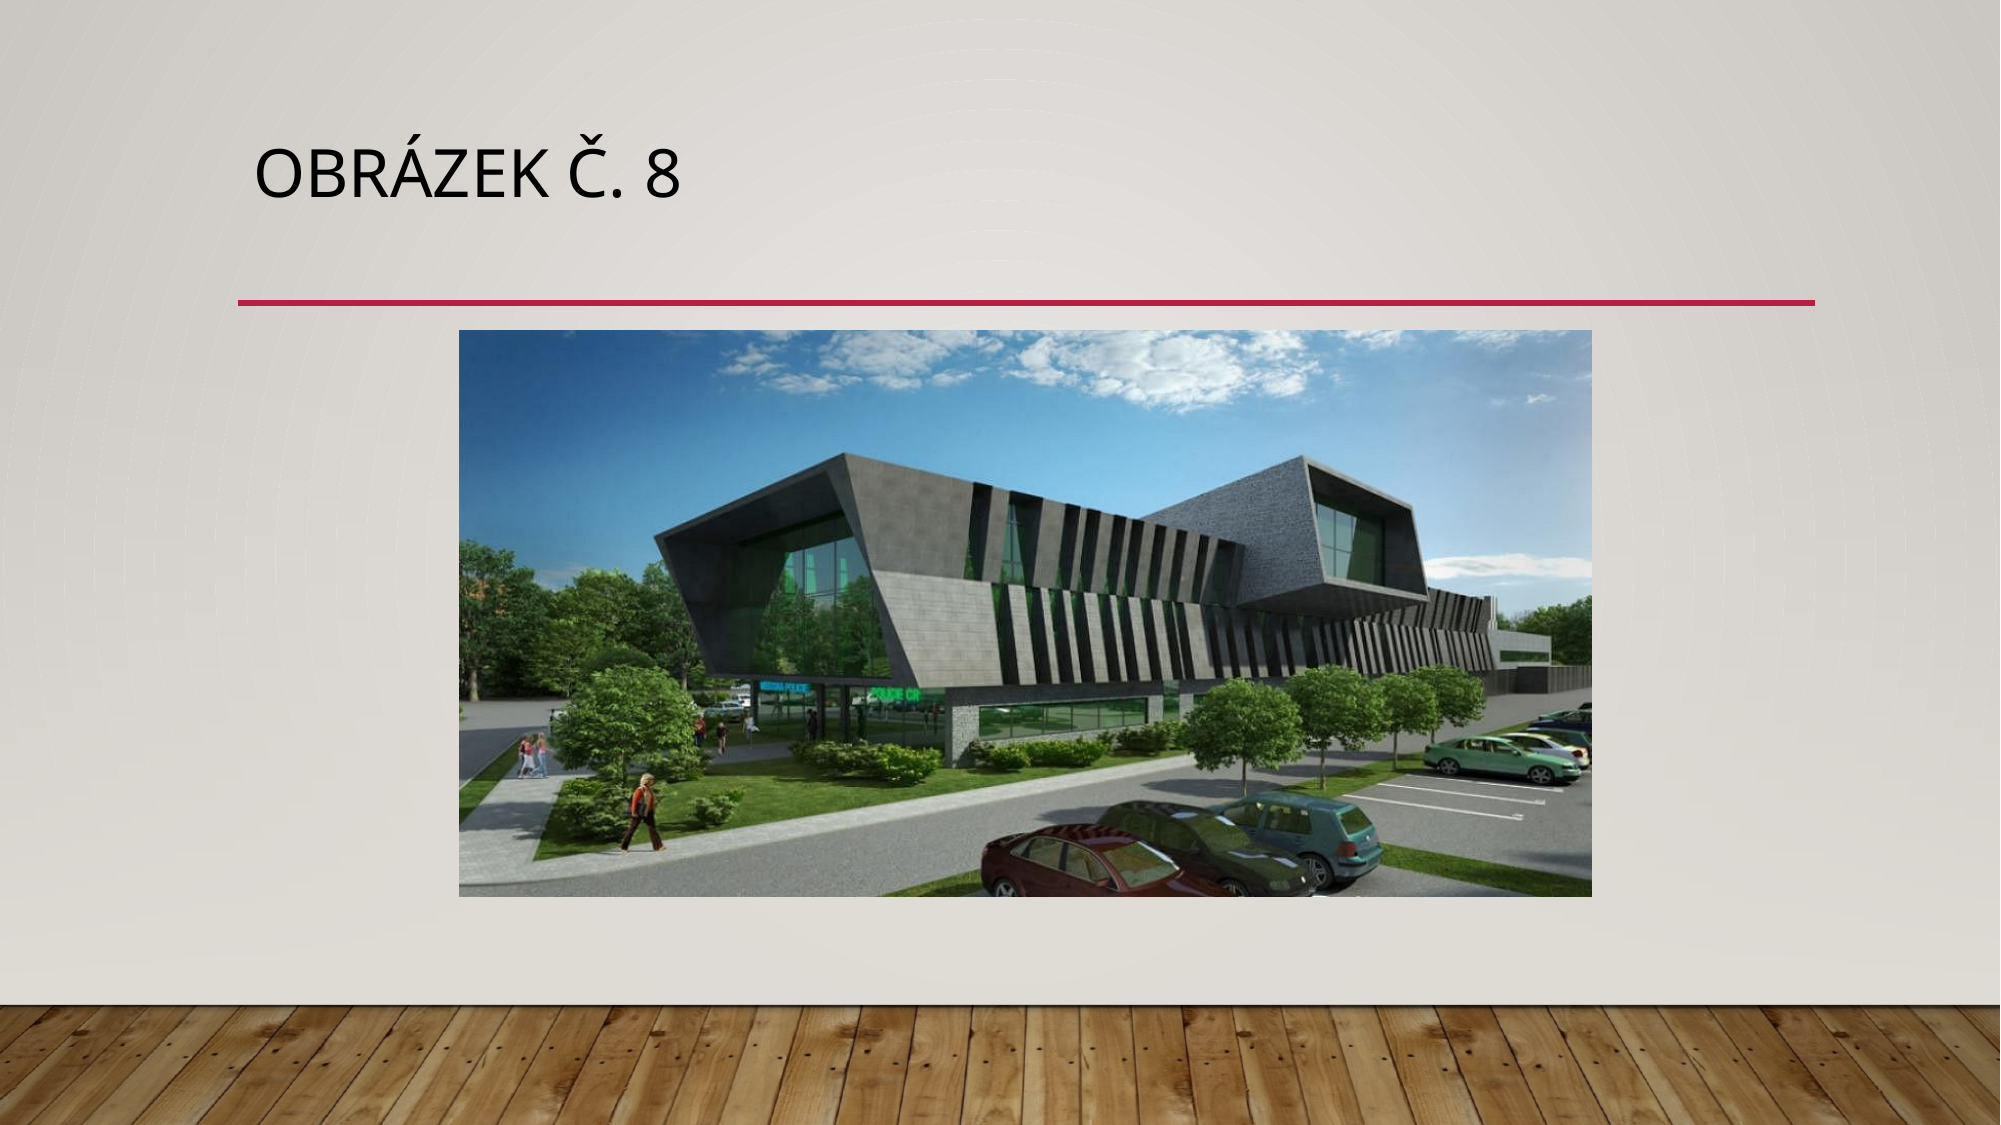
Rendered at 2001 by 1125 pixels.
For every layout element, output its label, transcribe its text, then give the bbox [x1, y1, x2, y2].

title Obrázek č. 8 [238, 131, 1814, 305]
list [459, 330, 1592, 897]
picture [0, 1005, 2000, 1125]
